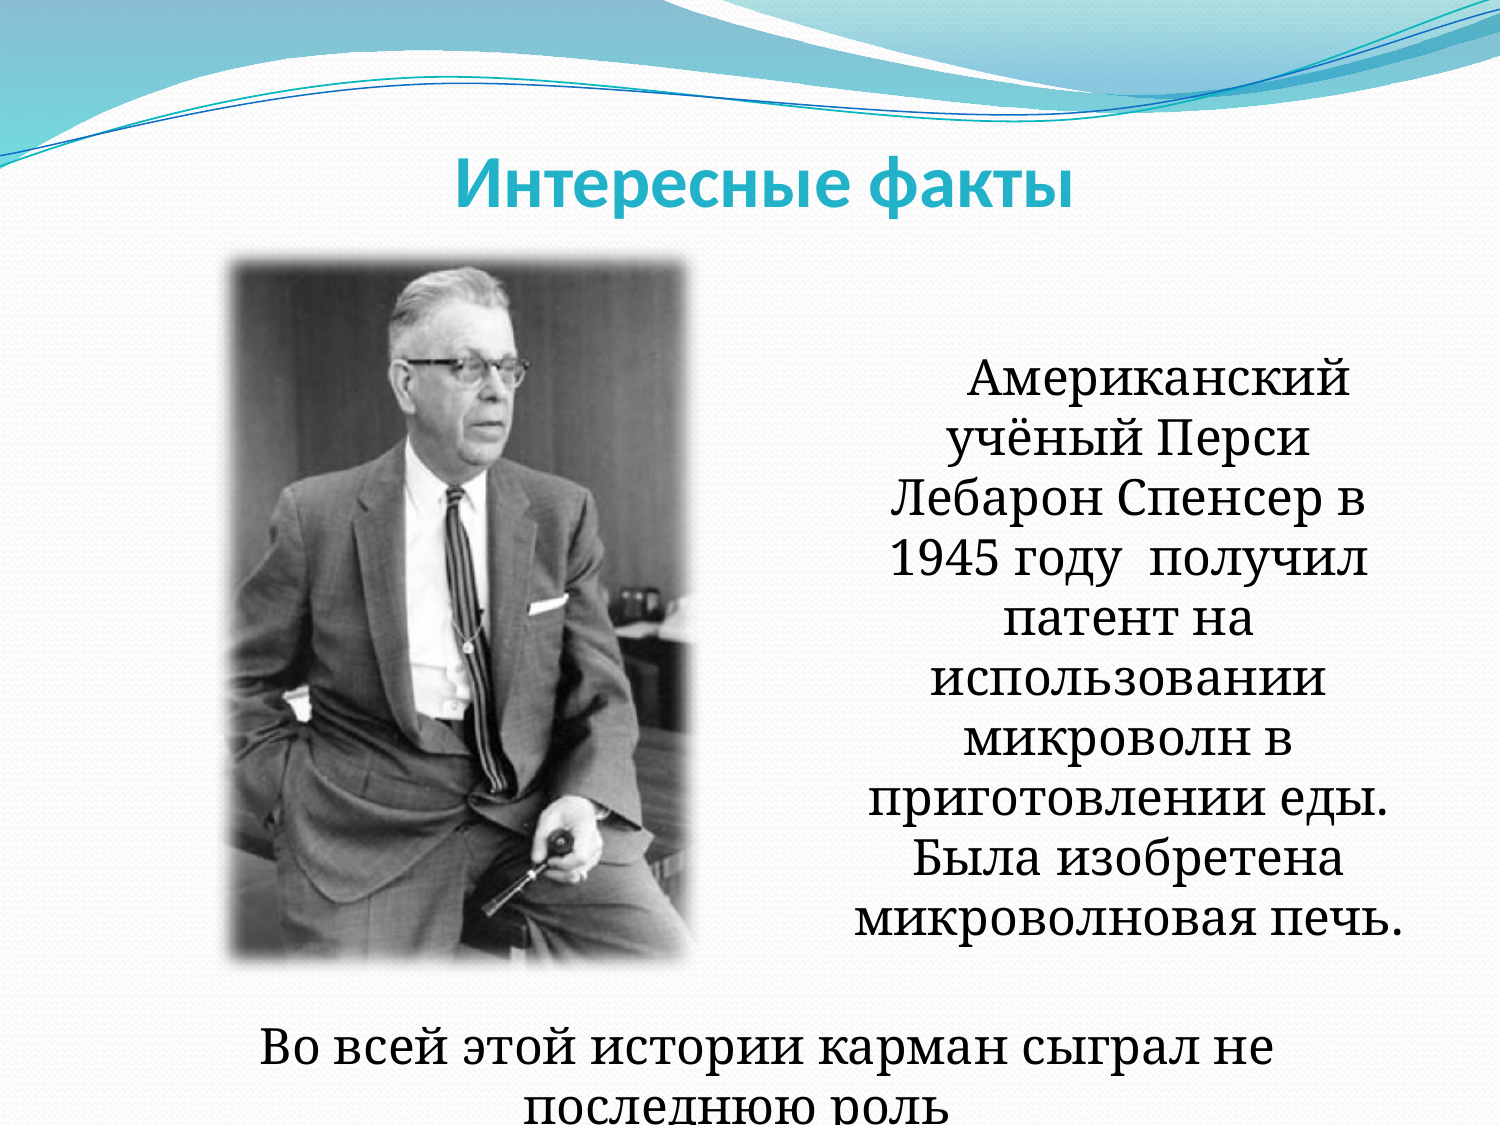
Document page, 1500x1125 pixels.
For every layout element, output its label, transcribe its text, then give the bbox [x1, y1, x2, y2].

text_box Во всей этой истории карман сыграл не последнюю роль [34, 1006, 1441, 1125]
picture [212, 243, 703, 976]
text_box Американский учёный Перси Лебарон Спенсер в 1945 году получил патент на использовании микроволн в приготовлении еды. Была изобретена микроволновая печь. [829, 338, 1429, 953]
text_box Интересные факты [439, 125, 1092, 231]
